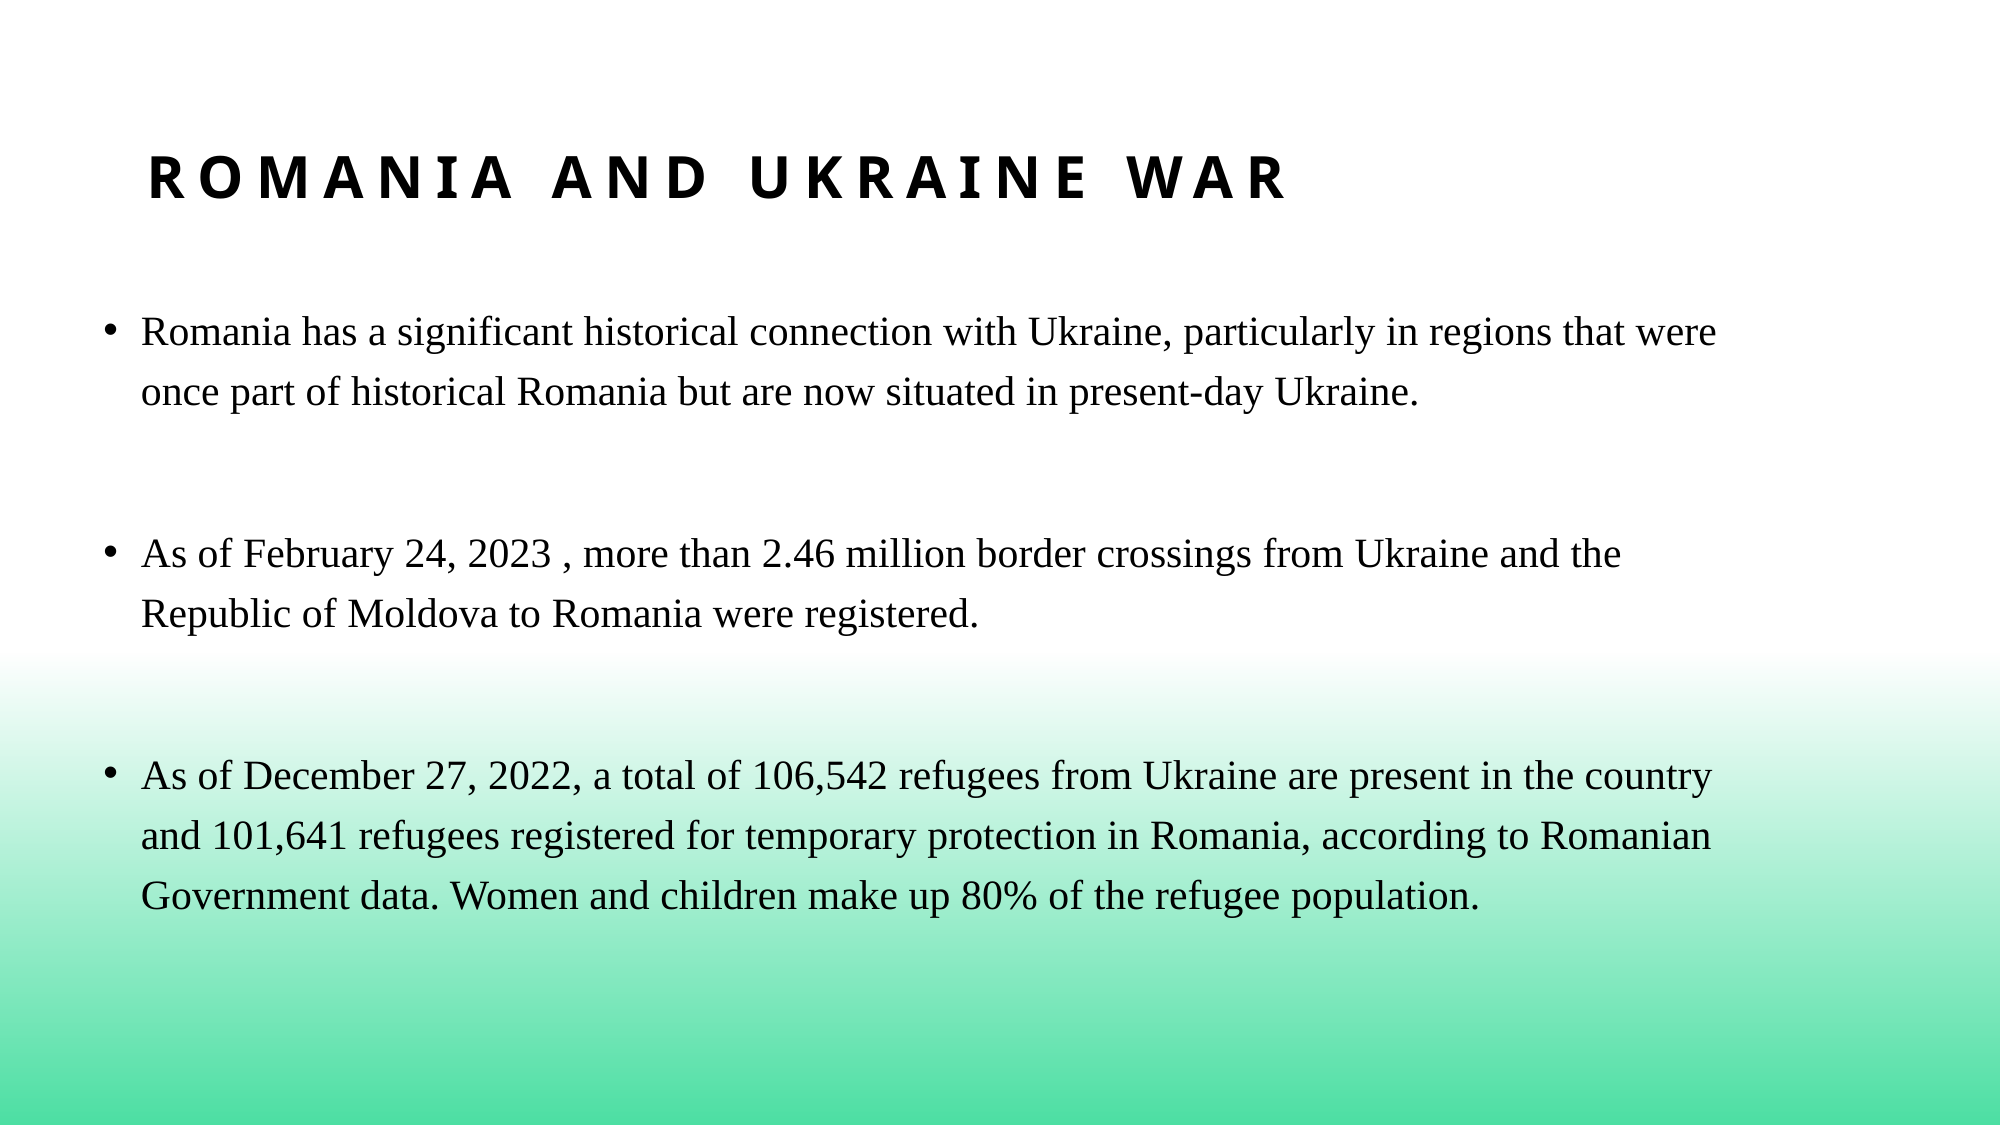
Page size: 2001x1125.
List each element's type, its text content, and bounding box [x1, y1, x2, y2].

title Romania and Ukraine war [131, 29, 1819, 219]
list Romania has a significant historical connection with Ukraine, particularly in regions that were once part of historical Romania but are now situated in present-day Ukraine. As of February 24, 2023 , more than 2.46 million border crossings from Ukraine and the Republic of Moldova to Romania were registered. As of December 27, 2022, a total of 106,542 refugees from Ukraine are present in the country and 101,641 refugees registered for temporary protection in Romania, according to Romanian Government data. Women and children make up 80% of the refugee population. [88, 286, 1776, 1125]
